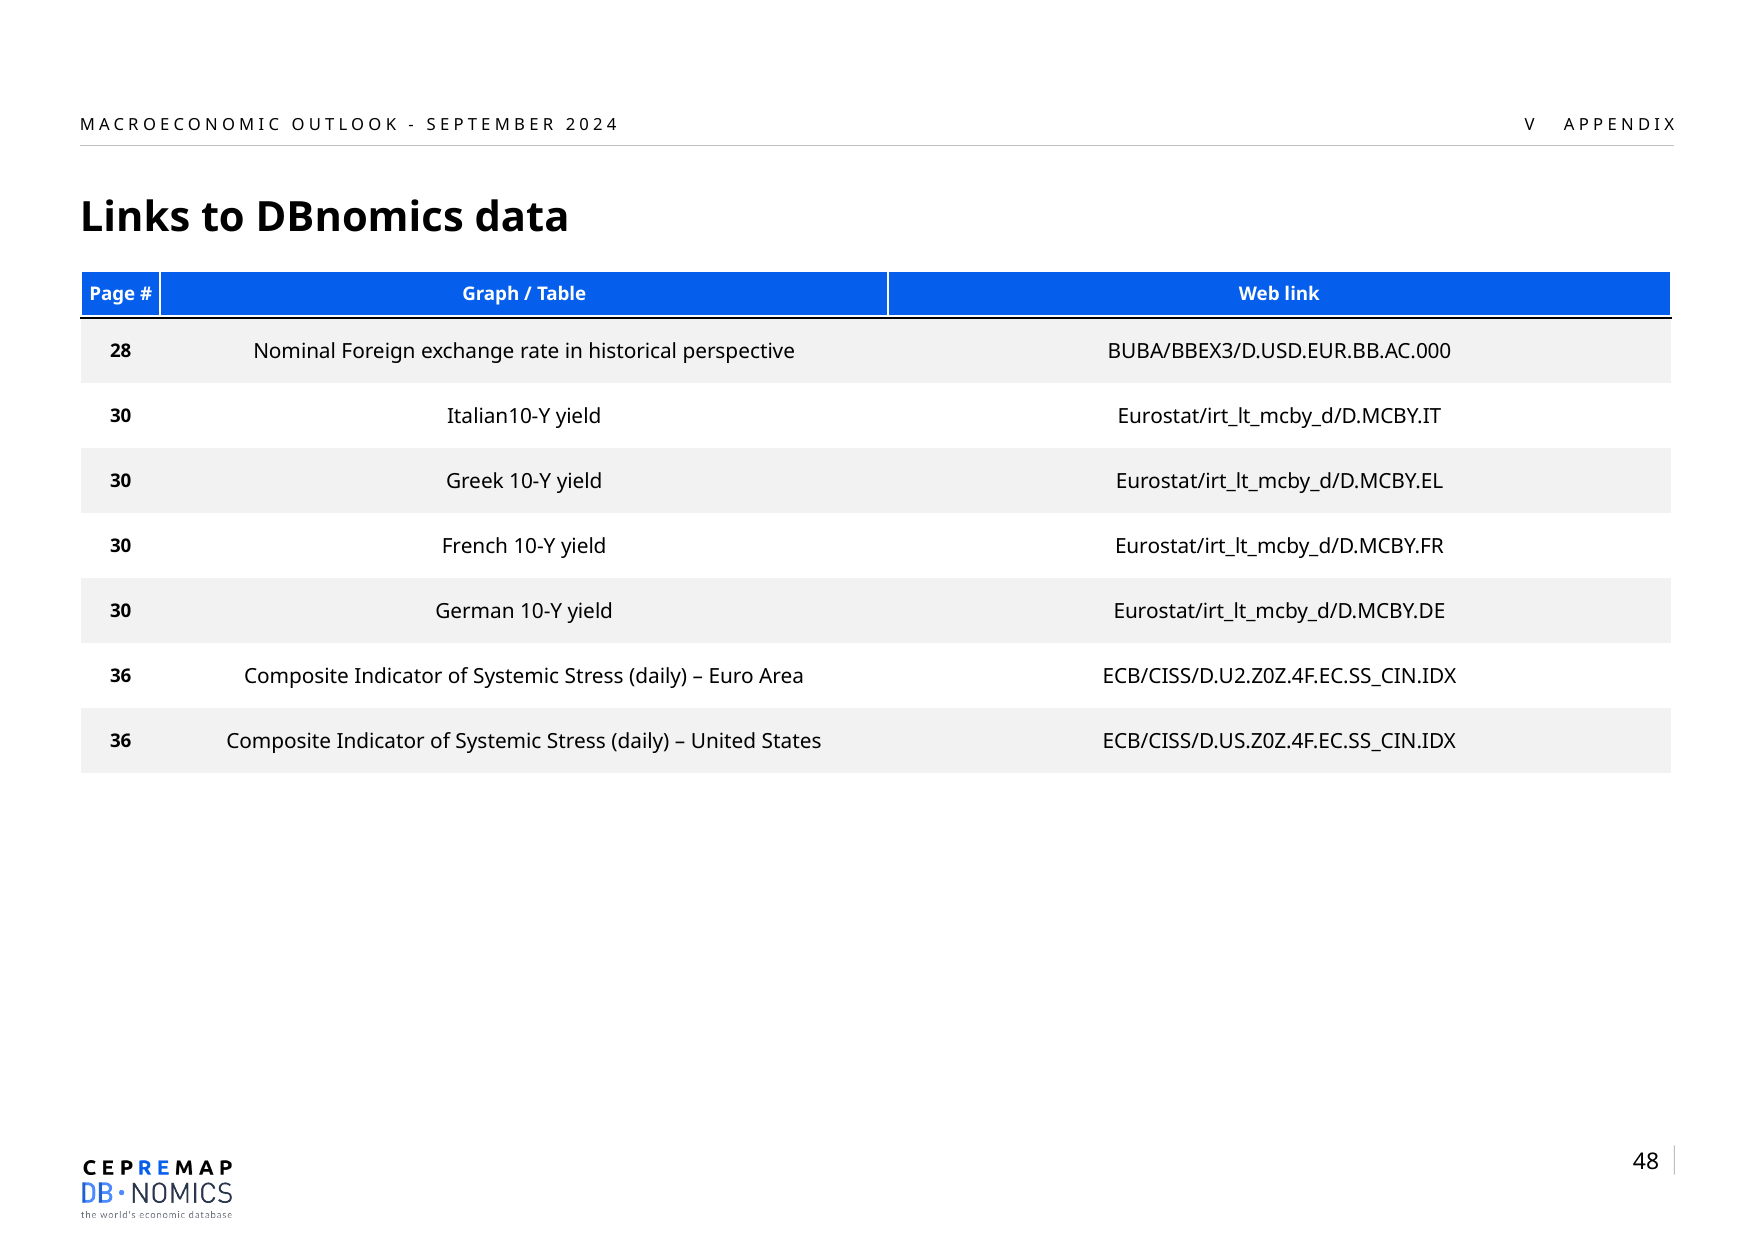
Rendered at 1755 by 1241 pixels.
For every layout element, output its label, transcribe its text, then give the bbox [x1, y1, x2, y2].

picture [81, 1182, 232, 1218]
table_cell French 10-Y yield [160, 513, 888, 578]
table_cell German 10-Y yield [160, 578, 888, 643]
table_header Page # [82, 272, 159, 315]
table_cell ECB/CISS/D.US.Z0Z.4F.EC.SS_CIN.IDX [888, 708, 1671, 773]
table_cell Eurostat/irt_lt_mcby_d/D.MCBY.DE [888, 578, 1671, 643]
table_cell 28 [81, 319, 160, 383]
slide_number 48 [1562, 1145, 1675, 1175]
table_cell Eurostat/irt_lt_mcby_d/D.MCBY.FR [888, 513, 1671, 578]
table_cell 30 [81, 383, 160, 448]
table_cell Eurostat/irt_lt_mcby_d/D.MCBY.IT [888, 383, 1671, 448]
table_cell 30 [81, 448, 160, 513]
table_cell Greek 10-Y yield [160, 448, 888, 513]
table_cell Composite Indicator of Systemic Stress (daily) – United States [160, 708, 888, 773]
table_cell Italian10-Y yield [160, 383, 888, 448]
table_header Web link [889, 272, 1670, 315]
table_cell BUBA/BBEX3/D.USD.EUR.BB.AC.000 [888, 319, 1671, 383]
table_cell Composite Indicator of Systemic Stress (daily) – Euro Area [160, 643, 888, 708]
table_cell 36 [81, 643, 160, 708]
table_cell ECB/CISS/D.U2.Z0Z.4F.EC.SS_CIN.IDX [888, 643, 1671, 708]
footer Macroeconomic Outlook - September 2024 [79, 109, 877, 139]
table_cell Eurostat/irt_lt_mcby_d/D.MCBY.EL [888, 448, 1671, 513]
table_cell 30 [81, 578, 160, 643]
table_cell 30 [81, 513, 160, 578]
slide_number V APPENDIX [877, 109, 1675, 139]
title Links to DBnomics data [79, 195, 1675, 256]
table_header Graph / Table [161, 272, 887, 315]
table_cell Nominal Foreign exchange rate in historical perspective [160, 319, 888, 383]
picture [79, 1160, 236, 1175]
table_cell 36 [81, 708, 160, 773]
